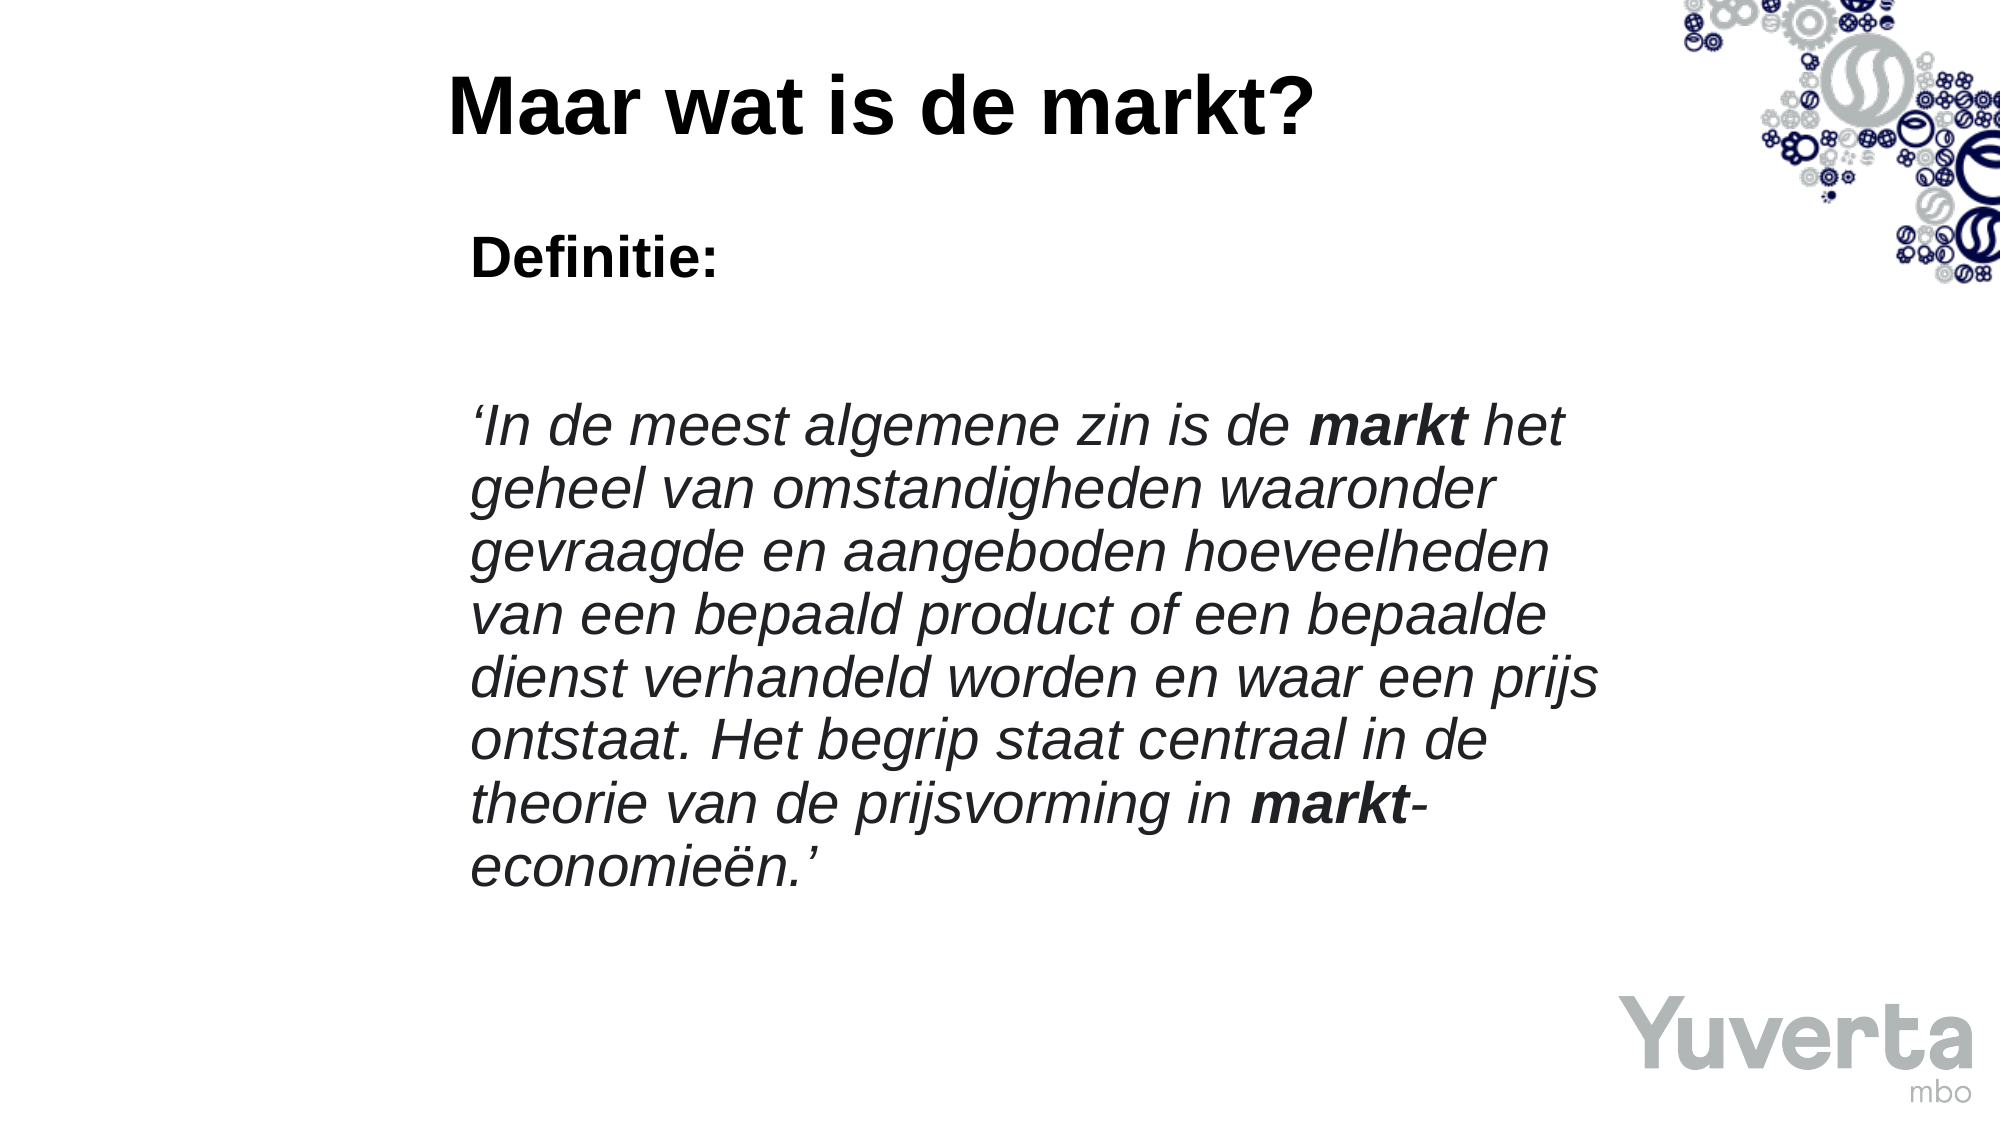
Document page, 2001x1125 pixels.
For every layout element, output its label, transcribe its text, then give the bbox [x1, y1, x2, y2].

picture [0, 0, 2000, 1125]
list Definitie: ‘In de meest algemene zin is de markt het geheel van omstandigheden waaronder gevraagde en aangeboden hoeveelheden van een bepaald product of een bepaalde dienst verhandeld worden en waar een prijs ontstaat. Het begrip staat centraal in de theorie van de prijsvorming in markt-economieën.’ [455, 219, 1661, 1029]
title Maar wat is de markt? [432, 54, 1887, 161]
